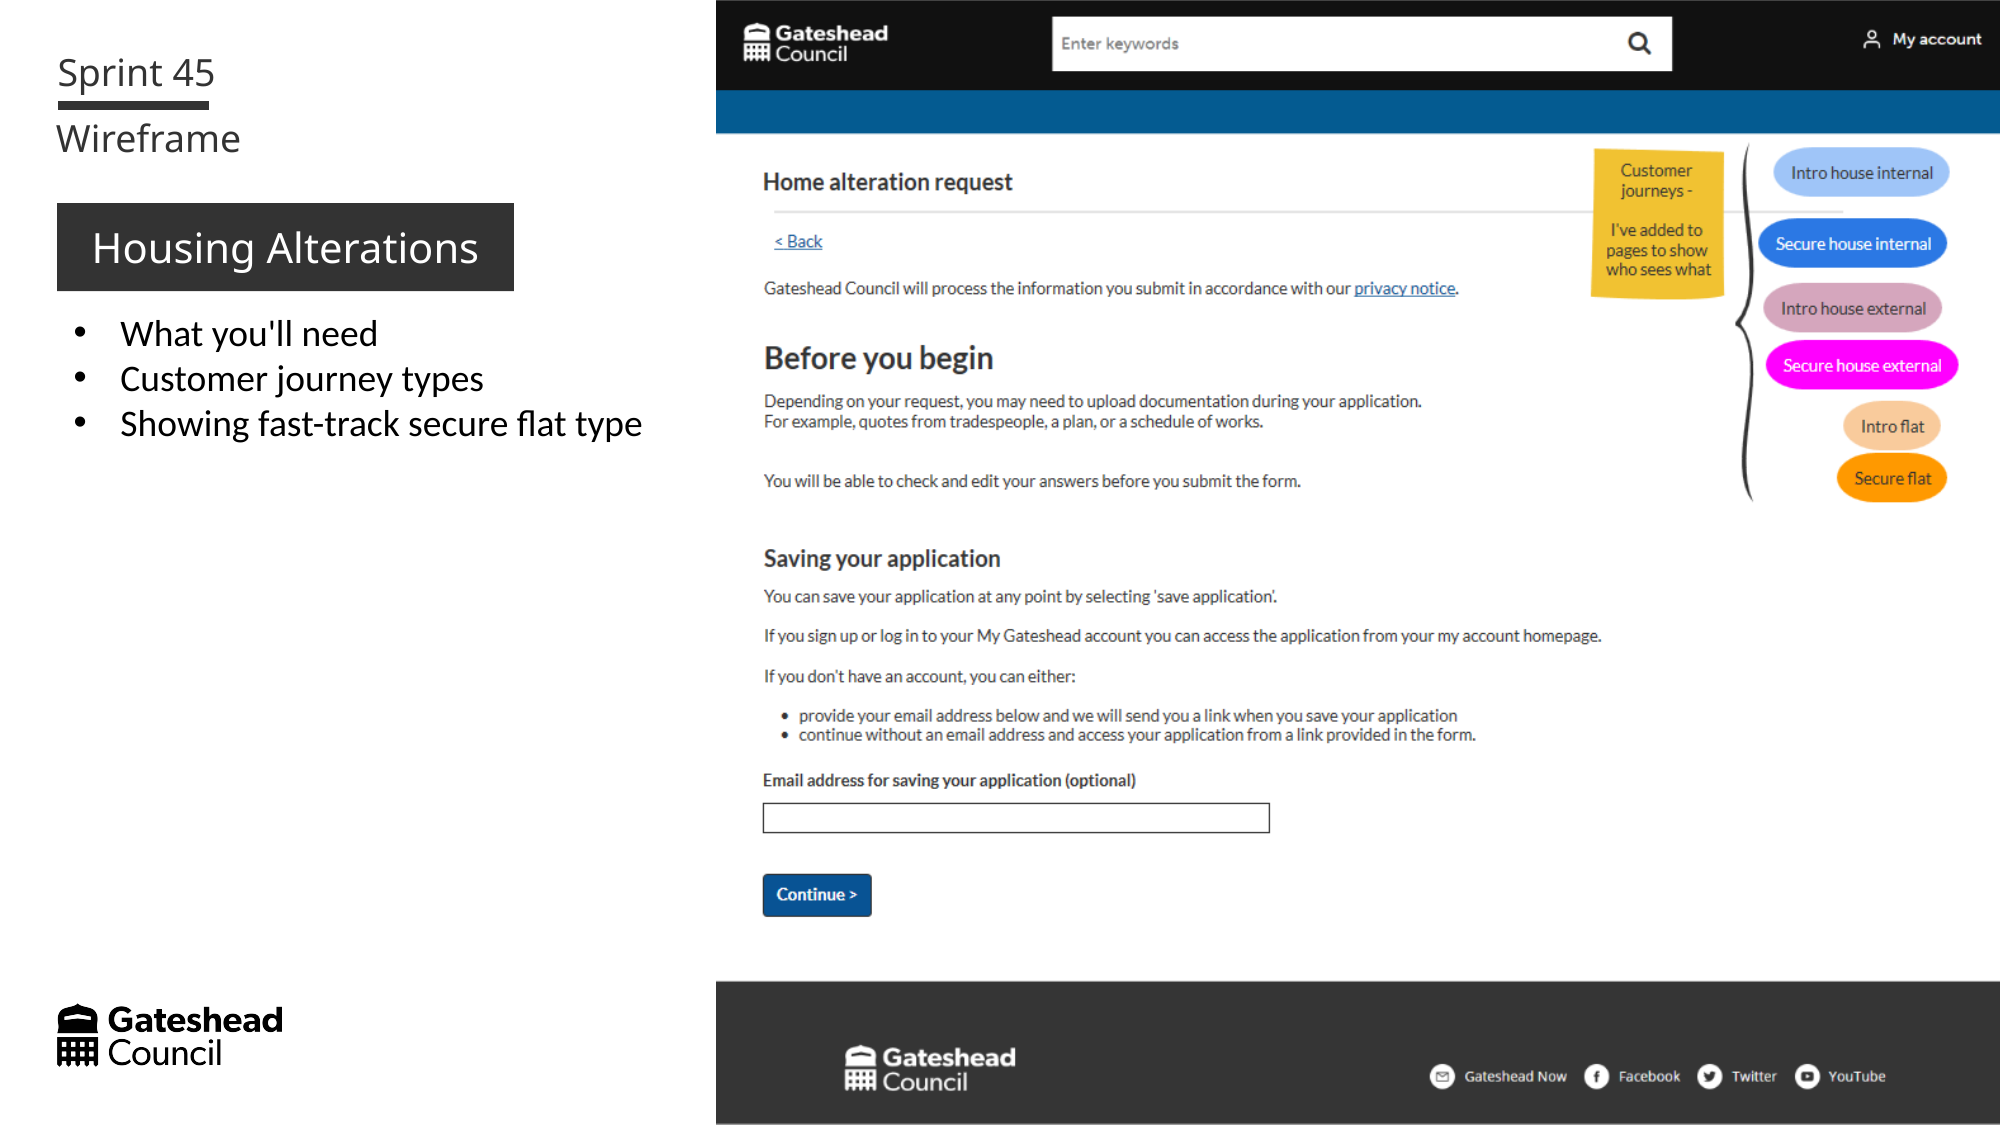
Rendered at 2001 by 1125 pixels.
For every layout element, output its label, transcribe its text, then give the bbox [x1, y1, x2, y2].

picture [716, 0, 2000, 1125]
text_box Housing Alterations [56, 202, 515, 292]
text_box Wireframe [40, 112, 317, 169]
text_box What you'll need Customer journey types Showing fast-track secure flat type [58, 301, 716, 452]
picture [57, 1003, 282, 1067]
text_box Sprint 45 [42, 26, 245, 112]
